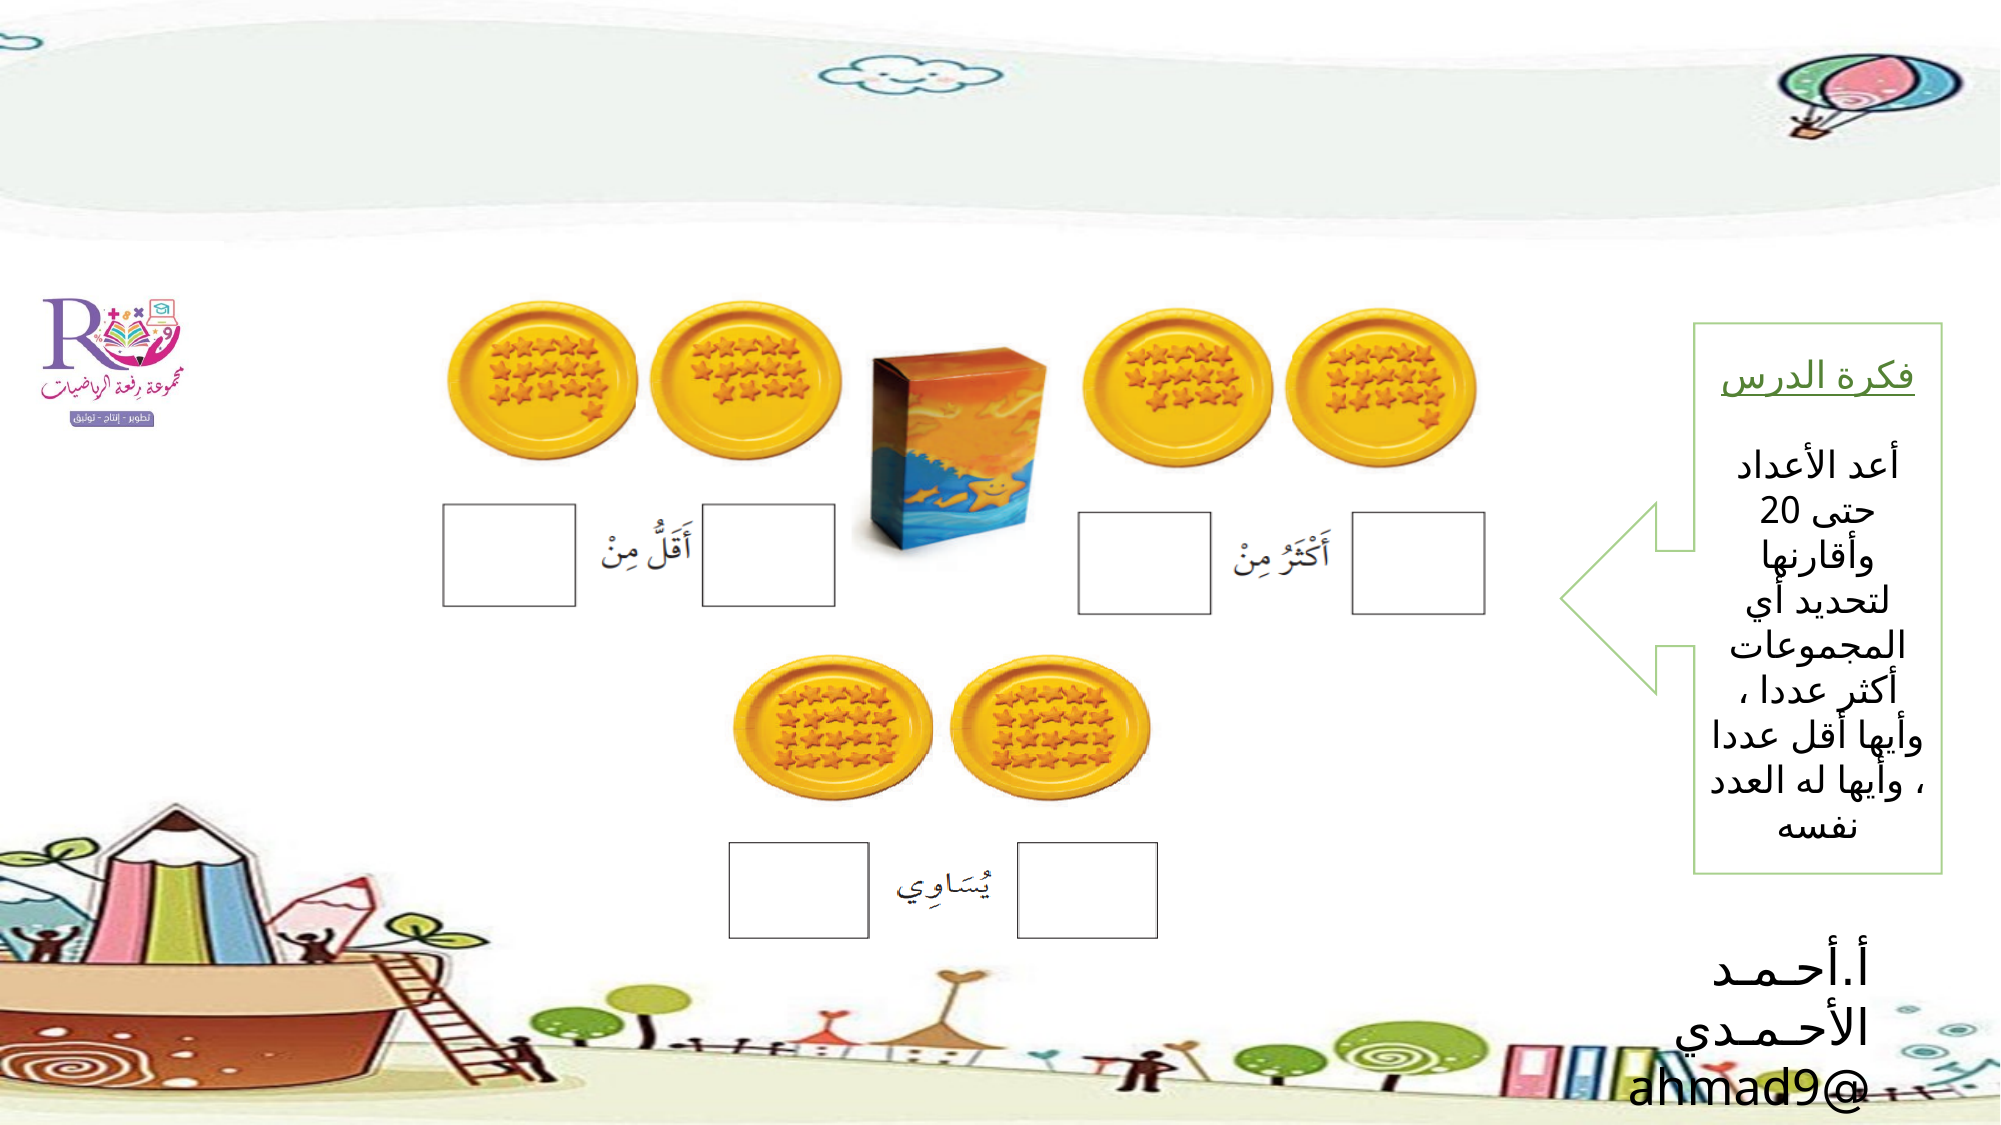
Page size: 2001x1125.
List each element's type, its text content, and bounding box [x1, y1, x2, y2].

picture [0, 0, 2001, 1125]
text_box أ.أحـمـد الأحـمـدي @ahmad9963 [1600, 927, 1886, 1125]
text_box فكرة الدرس أعد الأعداد حتى 20 وأقارنها لتحديد أي المجموعات أكثر عددا ، وأيها أقل عددا ، وأيها له العدد نفسه [1559, 322, 1943, 875]
